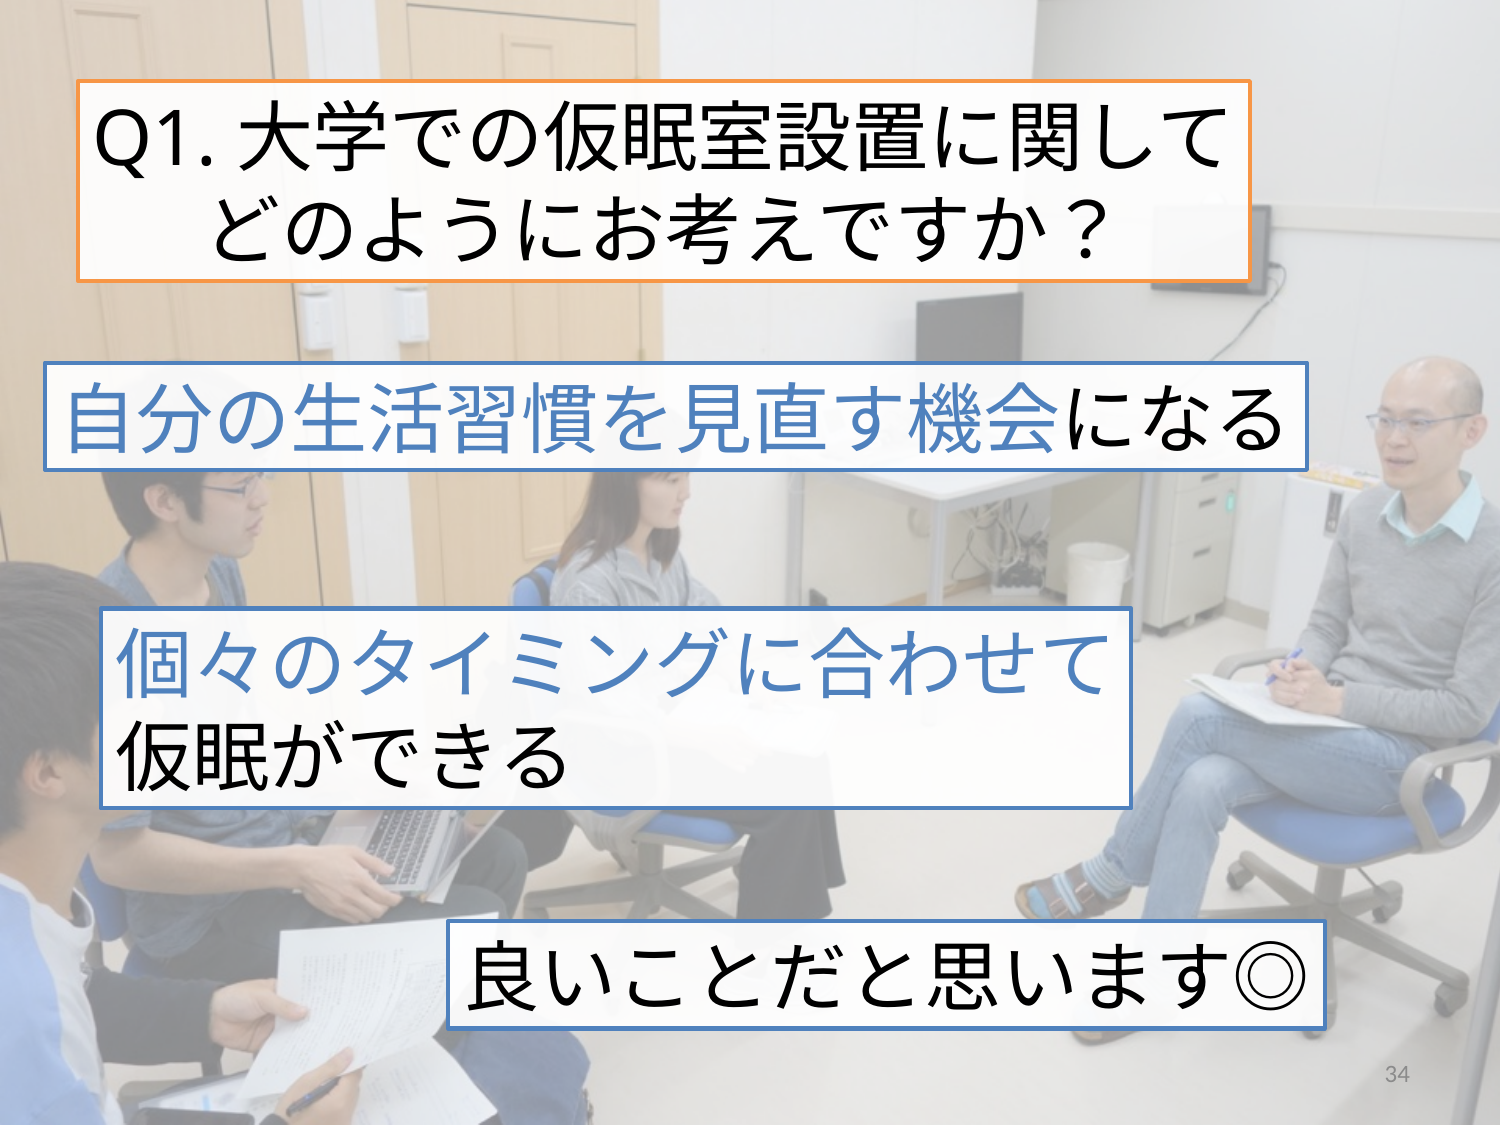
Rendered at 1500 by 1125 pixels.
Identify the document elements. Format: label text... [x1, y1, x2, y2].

text_box [0, 0, 1500, 1125]
text_box 良いことだと思います◎ [446, 919, 1327, 1031]
text_box 個々のタイミングに合わせて 仮眠ができる [99, 606, 1133, 810]
text_box Q1.大学での仮眠室設置に関して どのようにお考えですか？ [76, 79, 1252, 283]
slide_number 34 [1074, 1042, 1425, 1103]
text_box 自分の生活習慣を見直す機会になる [43, 361, 1309, 472]
